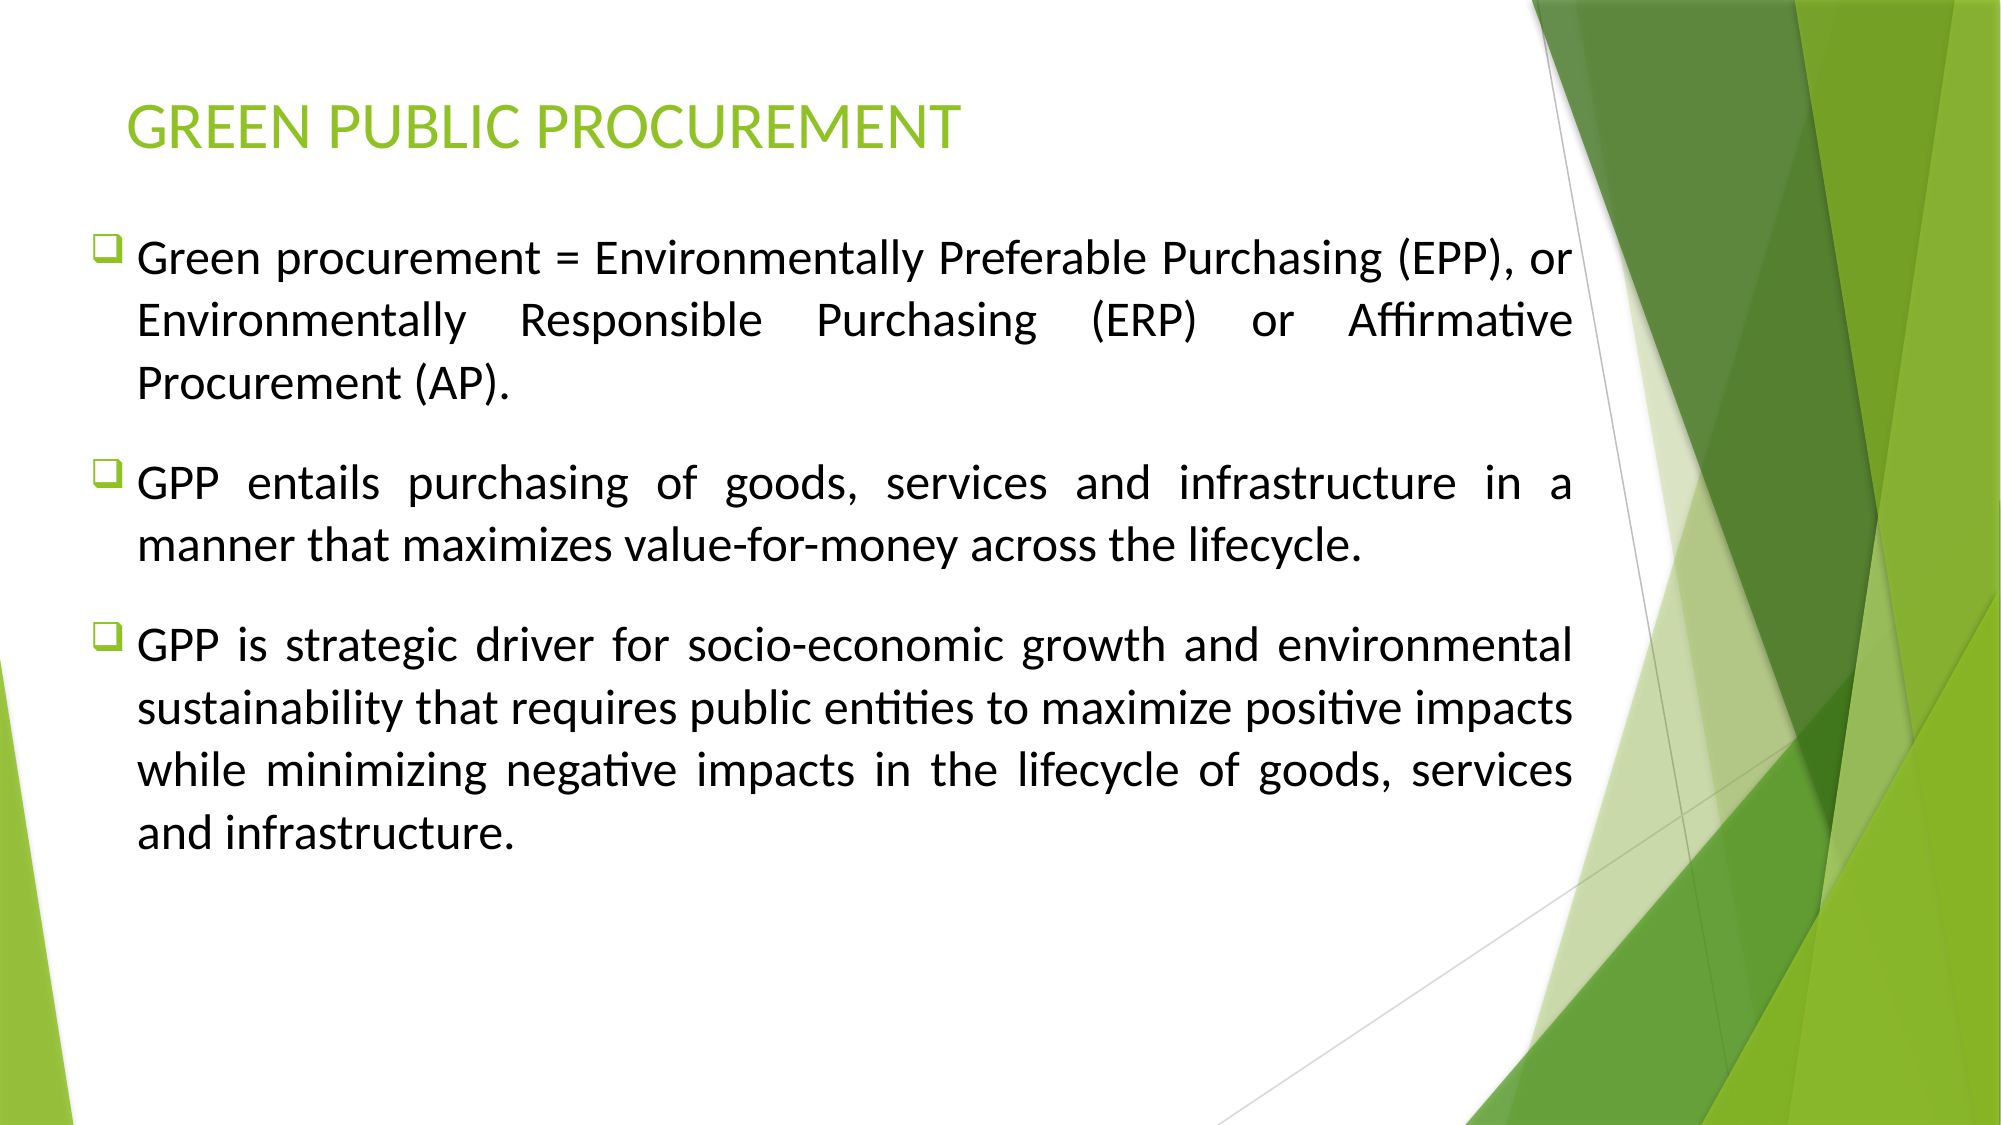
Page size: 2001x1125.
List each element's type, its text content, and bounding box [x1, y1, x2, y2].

list Green procurement = Environmentally Preferable Purchasing (EPP), or Environmentally Responsible Purchasing (ERP) or Affirmative Procurement (AP). GPP entails purchasing of goods, services and infrastructure in a manner that maximizes value-for-money across the lifecycle. GPP is strategic driver for socio-economic growth and environmental sustainability that requires public entities to maximize positive impacts while minimizing negative impacts in the lifecycle of goods, services and infrastructure. [0, 214, 1590, 1084]
title GREEN PUBLIC PROCUREMENT [111, 74, 1522, 197]
